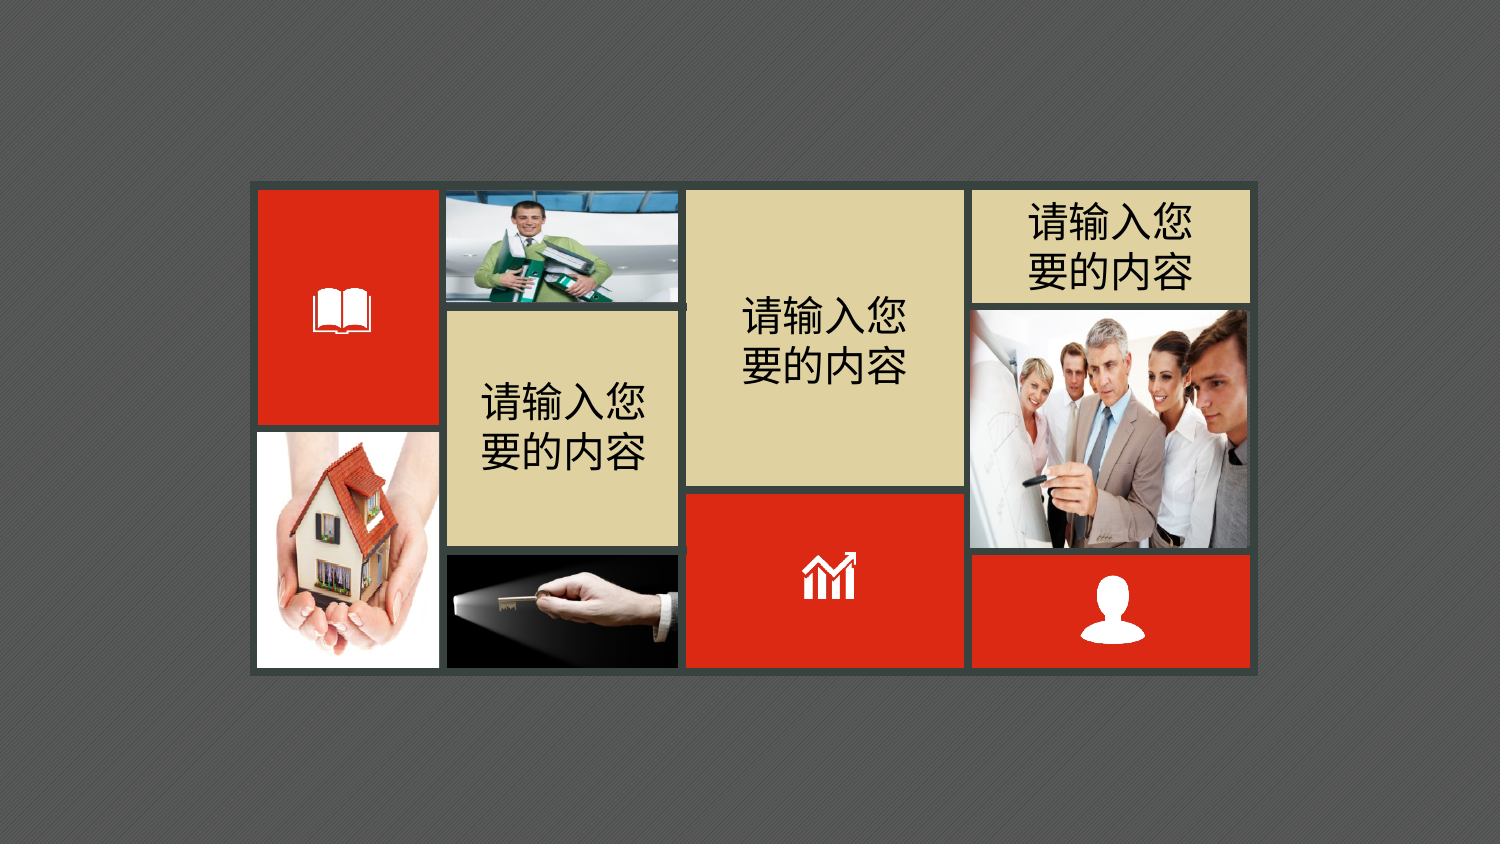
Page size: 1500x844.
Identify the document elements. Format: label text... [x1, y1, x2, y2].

picture [447, 555, 678, 669]
picture [785, 531, 873, 620]
table_header [686, 190, 964, 486]
table_cell [447, 311, 678, 546]
picture [970, 310, 1247, 548]
table_header [1224, 190, 1250, 303]
picture [313, 279, 372, 339]
table_cell [972, 555, 1250, 668]
text_box 请输入您 要的内容 [726, 282, 938, 397]
picture [1080, 575, 1145, 645]
table_cell [686, 494, 964, 668]
text_box 请输入您 要的内容 [1012, 188, 1224, 304]
table_header [258, 190, 439, 425]
picture [256, 432, 440, 669]
picture [446, 191, 678, 302]
text_box 请输入您 要的内容 [465, 368, 677, 484]
table_header [972, 190, 1012, 303]
